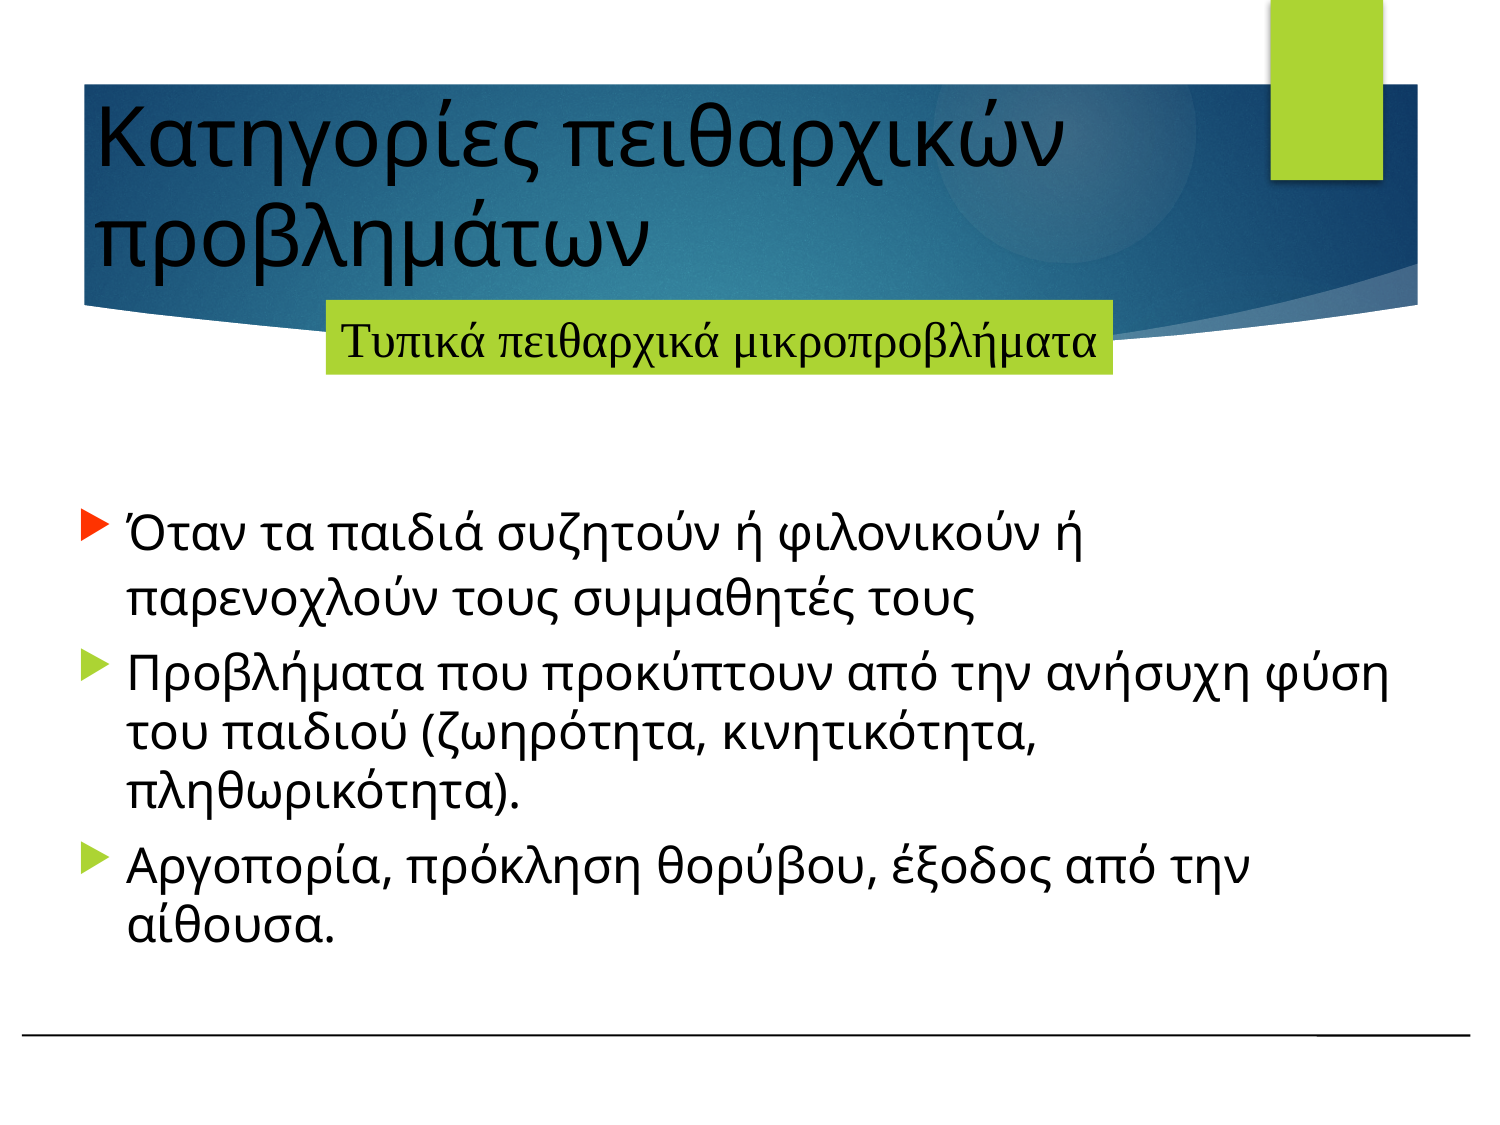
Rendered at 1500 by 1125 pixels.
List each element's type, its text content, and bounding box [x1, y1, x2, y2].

list Όταν τα παιδιά συζητούν ή φιλονικούν ή παρενοχλούν τους συμμαθητές τους Προβλήματα που προκύπτουν από την ανήσυχη φύση του παιδιού (ζωηρότητα, κινητικότητα, πληθωρικότητα). Αργοπορία, πρόκληση θορύβου, έξοδος από την αίθουσα. [62, 487, 1421, 960]
text_box Τυπικά πειθαρχικά μικροπροβλήματα [325, 299, 1113, 375]
title Κατηγορίες πειθαρχικών προβλημάτων [79, 112, 1438, 255]
